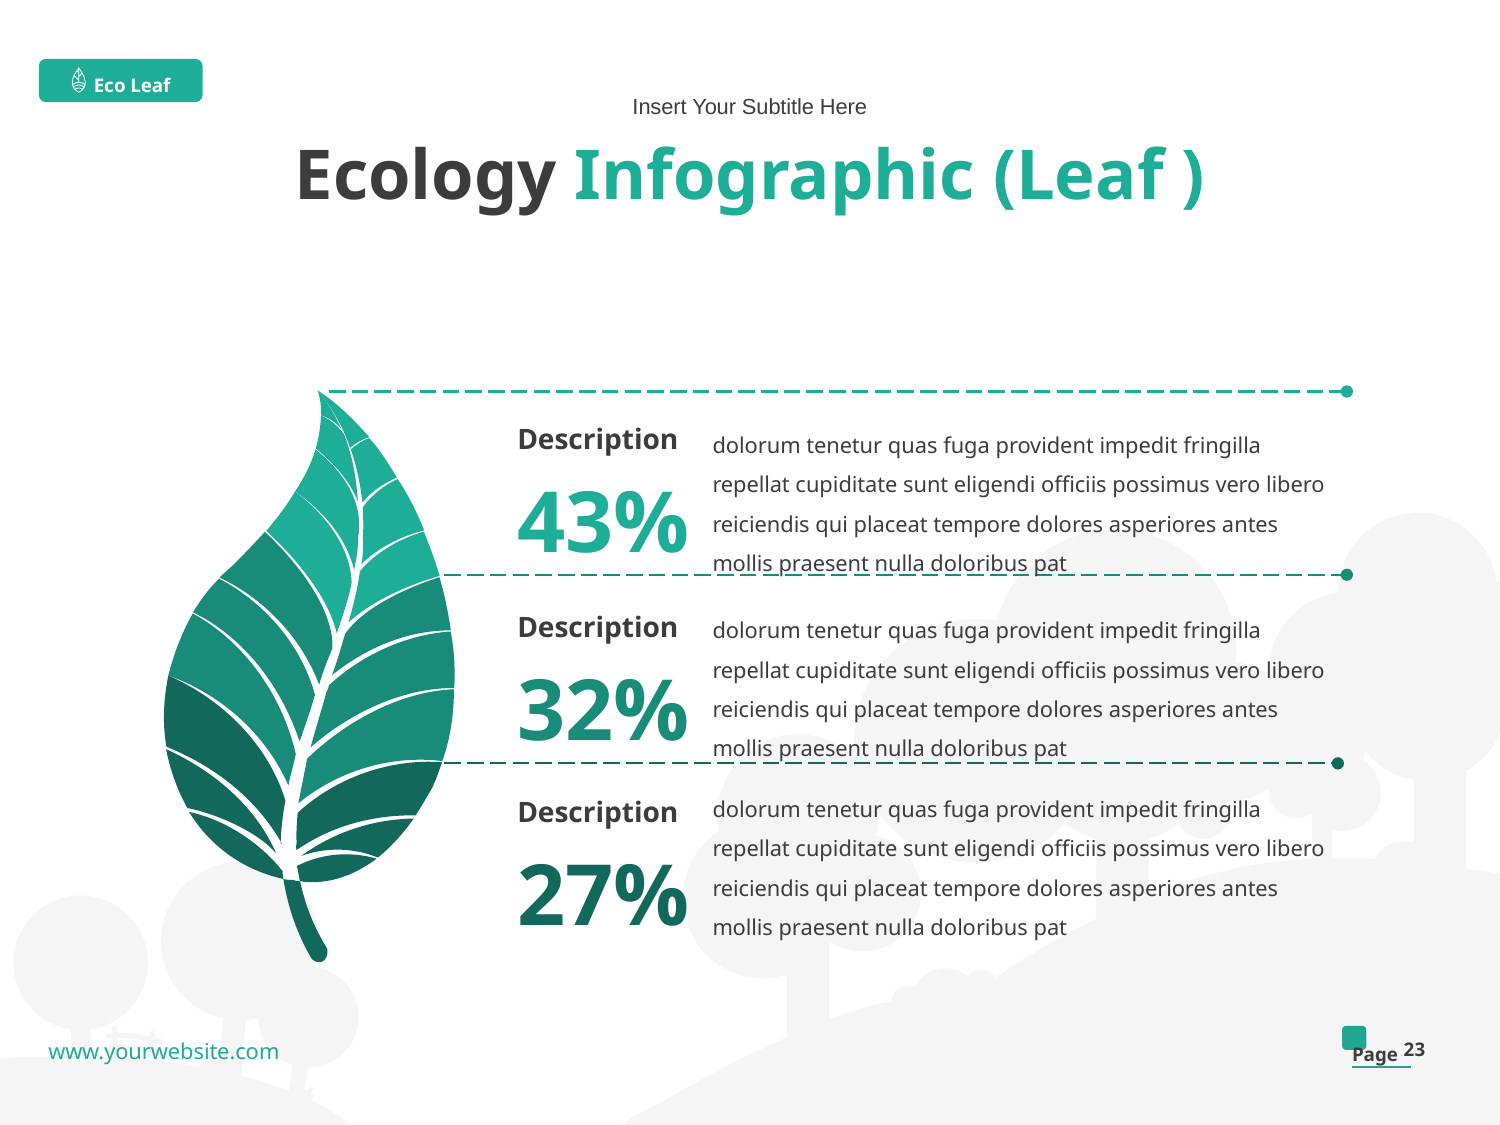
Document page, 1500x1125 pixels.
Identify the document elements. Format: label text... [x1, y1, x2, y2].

subtitle Insert Your Subtitle Here [562, 82, 938, 129]
text_box Description [517, 777, 693, 828]
text_box 27% [517, 790, 728, 943]
text_box Eco Leaf [93, 62, 203, 97]
text_box dolorum tenetur quas fuga provident impedit fringilla repellat cupiditate sunt eligendi officiis possimus vero libero reiciendis qui placeat tempore dolores asperiores antes mollis praesent nulla doloribus pat [712, 418, 1343, 574]
slide_number 23 [1388, 1029, 1453, 1071]
title Ecology Infographic (Leaf ) [255, 107, 1245, 247]
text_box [153, 392, 453, 962]
text_box [71, 67, 86, 93]
text_box Description [517, 592, 693, 644]
text_box dolorum tenetur quas fuga provident impedit fringilla repellat cupiditate sunt eligendi officiis possimus vero libero reiciendis qui placeat tempore dolores asperiores antes mollis praesent nulla doloribus pat [712, 782, 1343, 940]
text_box [37, 57, 204, 104]
text_box 32% [517, 605, 712, 758]
text_box Description [517, 404, 693, 455]
text_box 43% [517, 417, 728, 570]
text_box dolorum tenetur quas fuga provident impedit fringilla repellat cupiditate sunt eligendi officiis possimus vero libero reiciendis qui placeat tempore dolores asperiores antes mollis praesent nulla doloribus pat [712, 603, 1343, 762]
